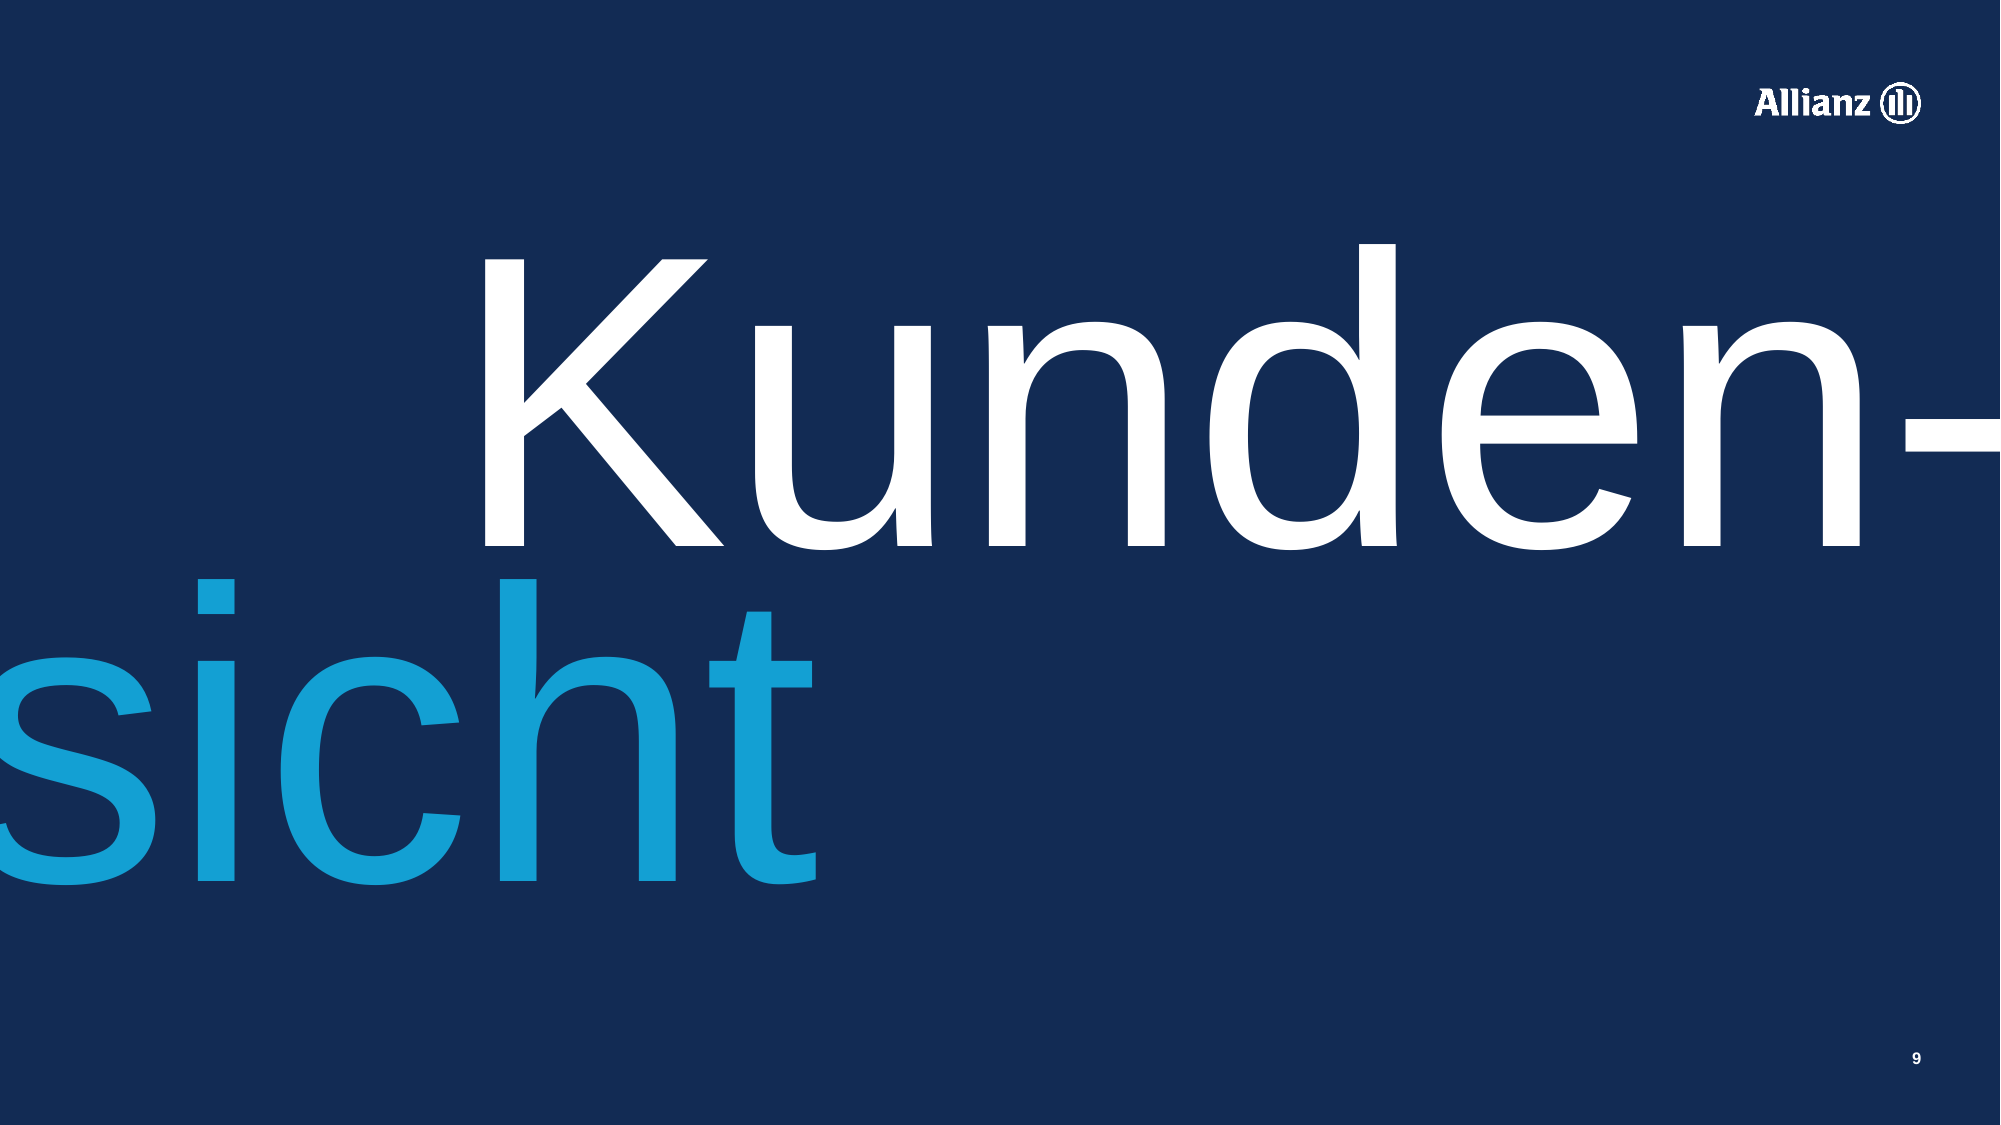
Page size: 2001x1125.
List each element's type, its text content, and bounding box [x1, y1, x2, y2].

title Kunden- [0, 188, 2000, 561]
slide_number 9 [1877, 1045, 1922, 1069]
picture [1754, 82, 1921, 124]
subtitle sicht [0, 561, 2000, 1125]
